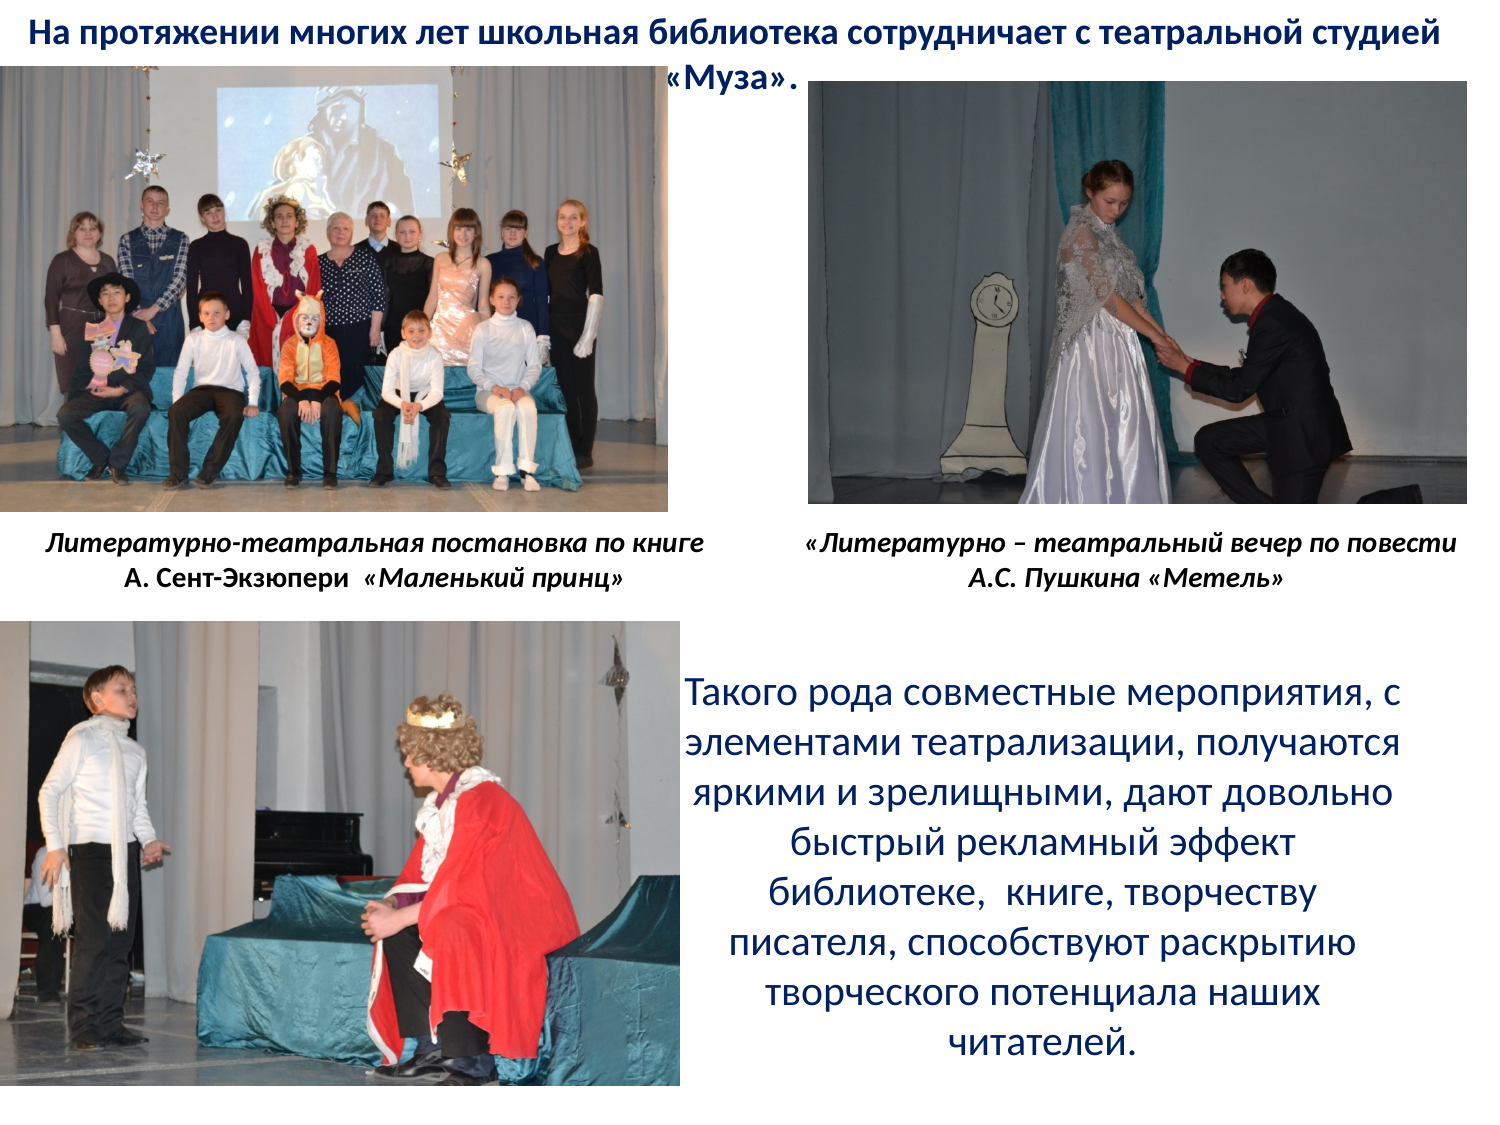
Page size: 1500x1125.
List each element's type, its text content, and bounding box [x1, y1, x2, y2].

picture [0, 620, 680, 1086]
text_box Такого рода совместные мероприятия, с элементами театрализации, получаются яркими и зрелищными, дают довольно быстрый рекламный эффект библиотеке, книге, творчеству писателя, способствуют раскрытию творческого потенциала наших читателей. [683, 656, 1418, 1072]
picture [808, 81, 1467, 505]
picture [0, 66, 668, 512]
text_box На протяжении многих лет школьная библиотека сотрудничает с театральной студией «Муза». [0, 0, 1471, 105]
text_box «Литературно – театральный вечер по повести А.С. Пушкина «Метель» [785, 515, 1477, 601]
text_box Литературно-театральная постановка по книге А. Сент-Экзюпери «Маленький принц» [0, 515, 750, 601]
